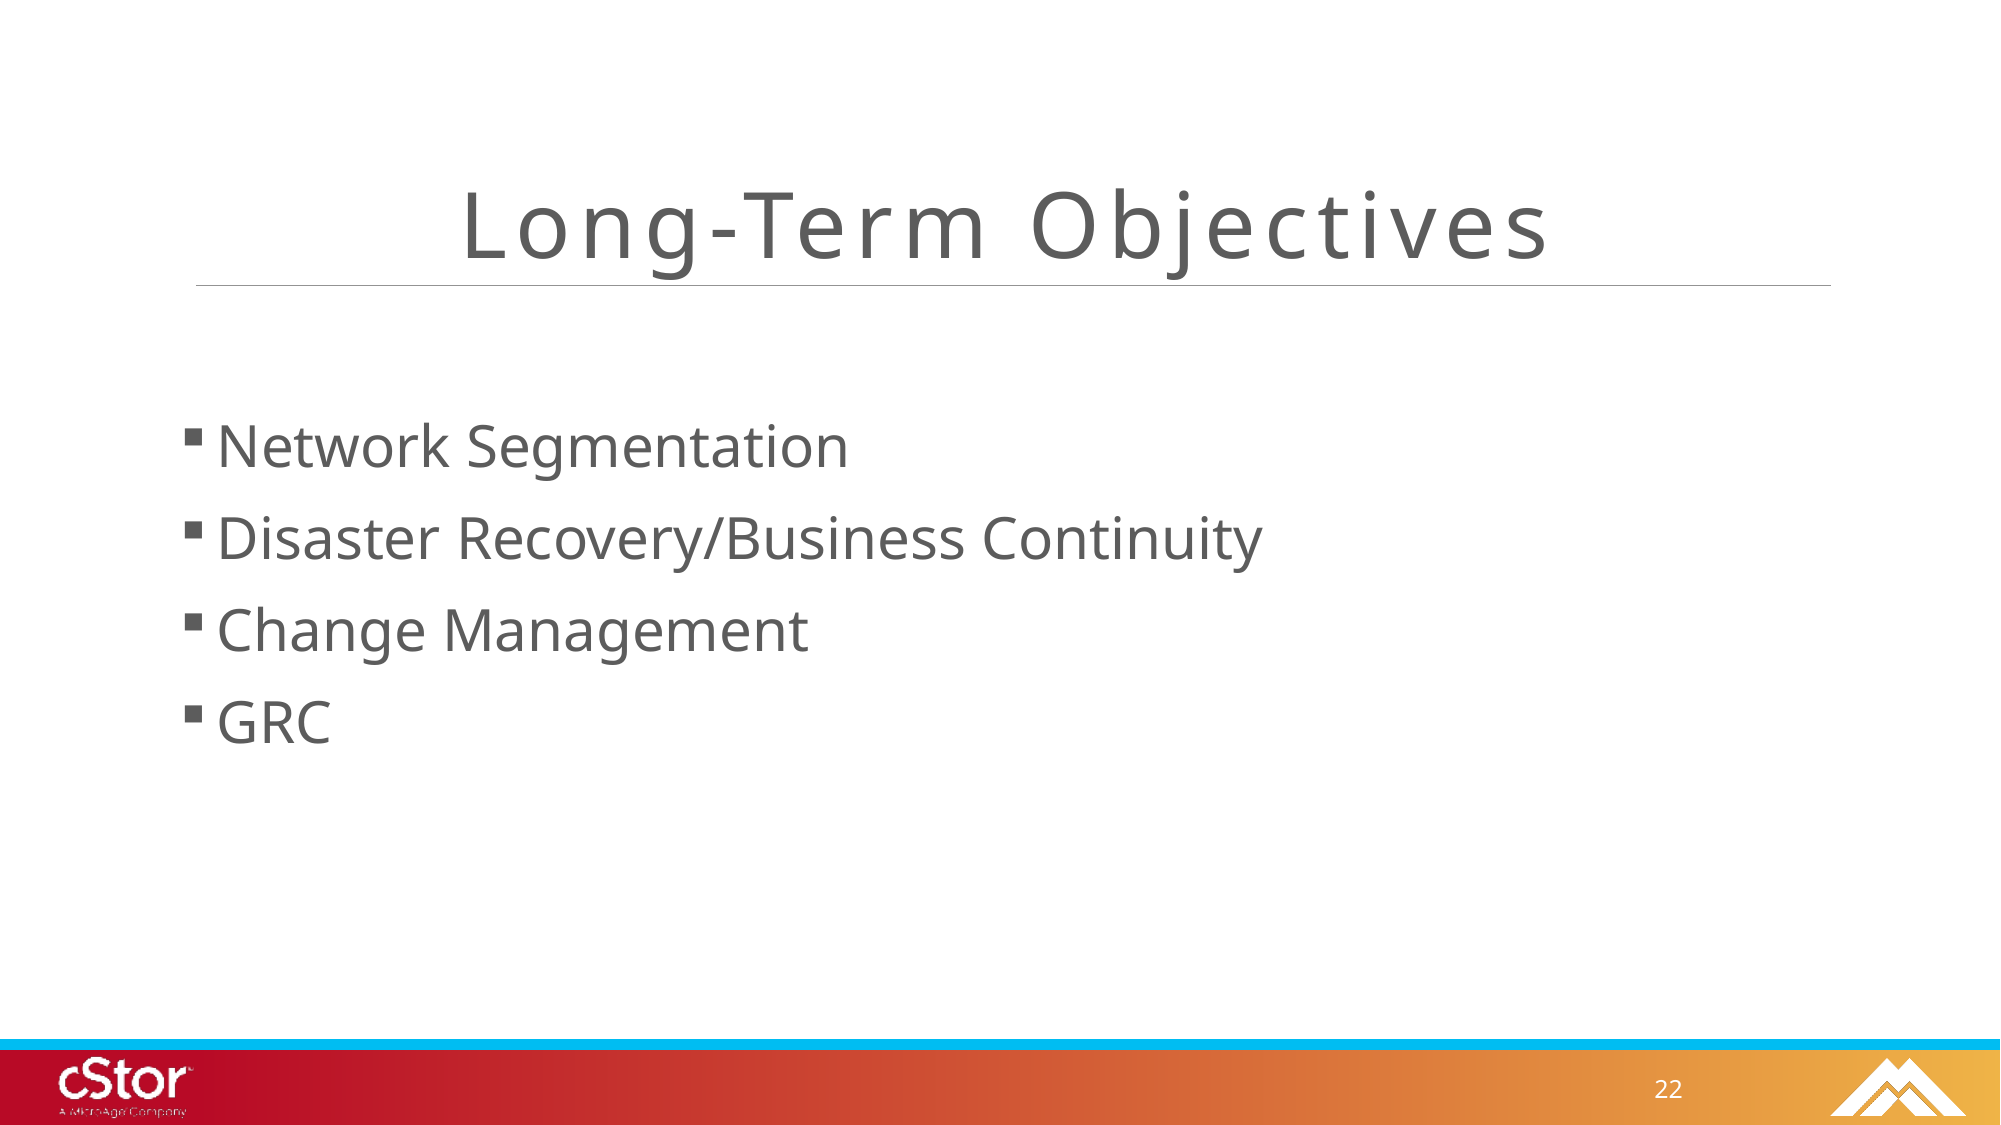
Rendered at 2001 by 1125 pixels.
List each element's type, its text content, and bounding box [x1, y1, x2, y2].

picture [1830, 1058, 1967, 1116]
picture [47, 1051, 199, 1125]
slide_number 22 [1482, 1060, 1698, 1121]
title Long-Term Objectives [180, 47, 1830, 285]
list Network Segmentation Disaster Recovery/Business Continuity Change Management GRC [180, 302, 1830, 963]
